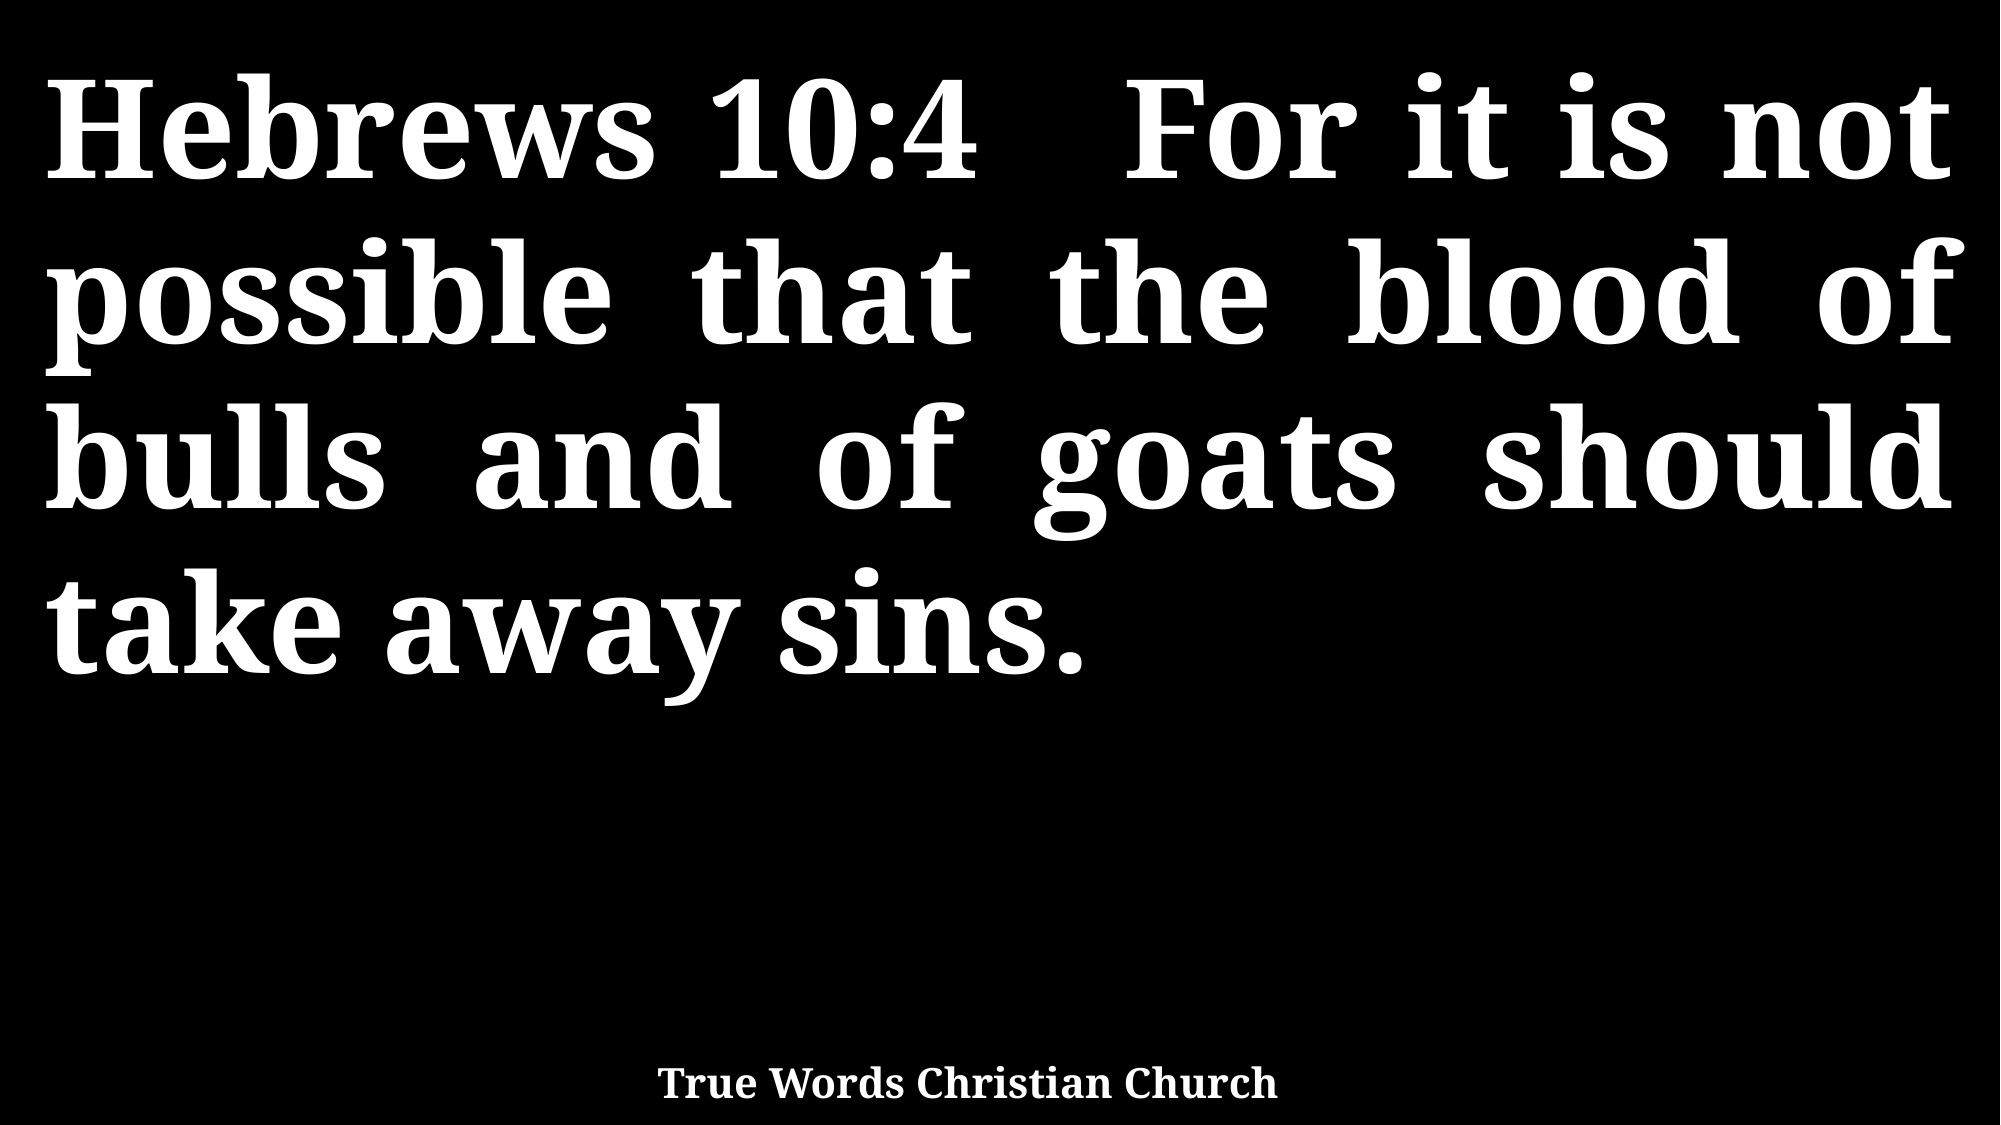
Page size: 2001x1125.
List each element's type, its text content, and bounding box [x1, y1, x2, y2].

text_box True Words Christian Church [642, 1049, 1294, 1114]
text_box Hebrews 10:4 For it is not possible that the blood of bulls and of goats should take away sins. [29, 33, 1971, 709]
